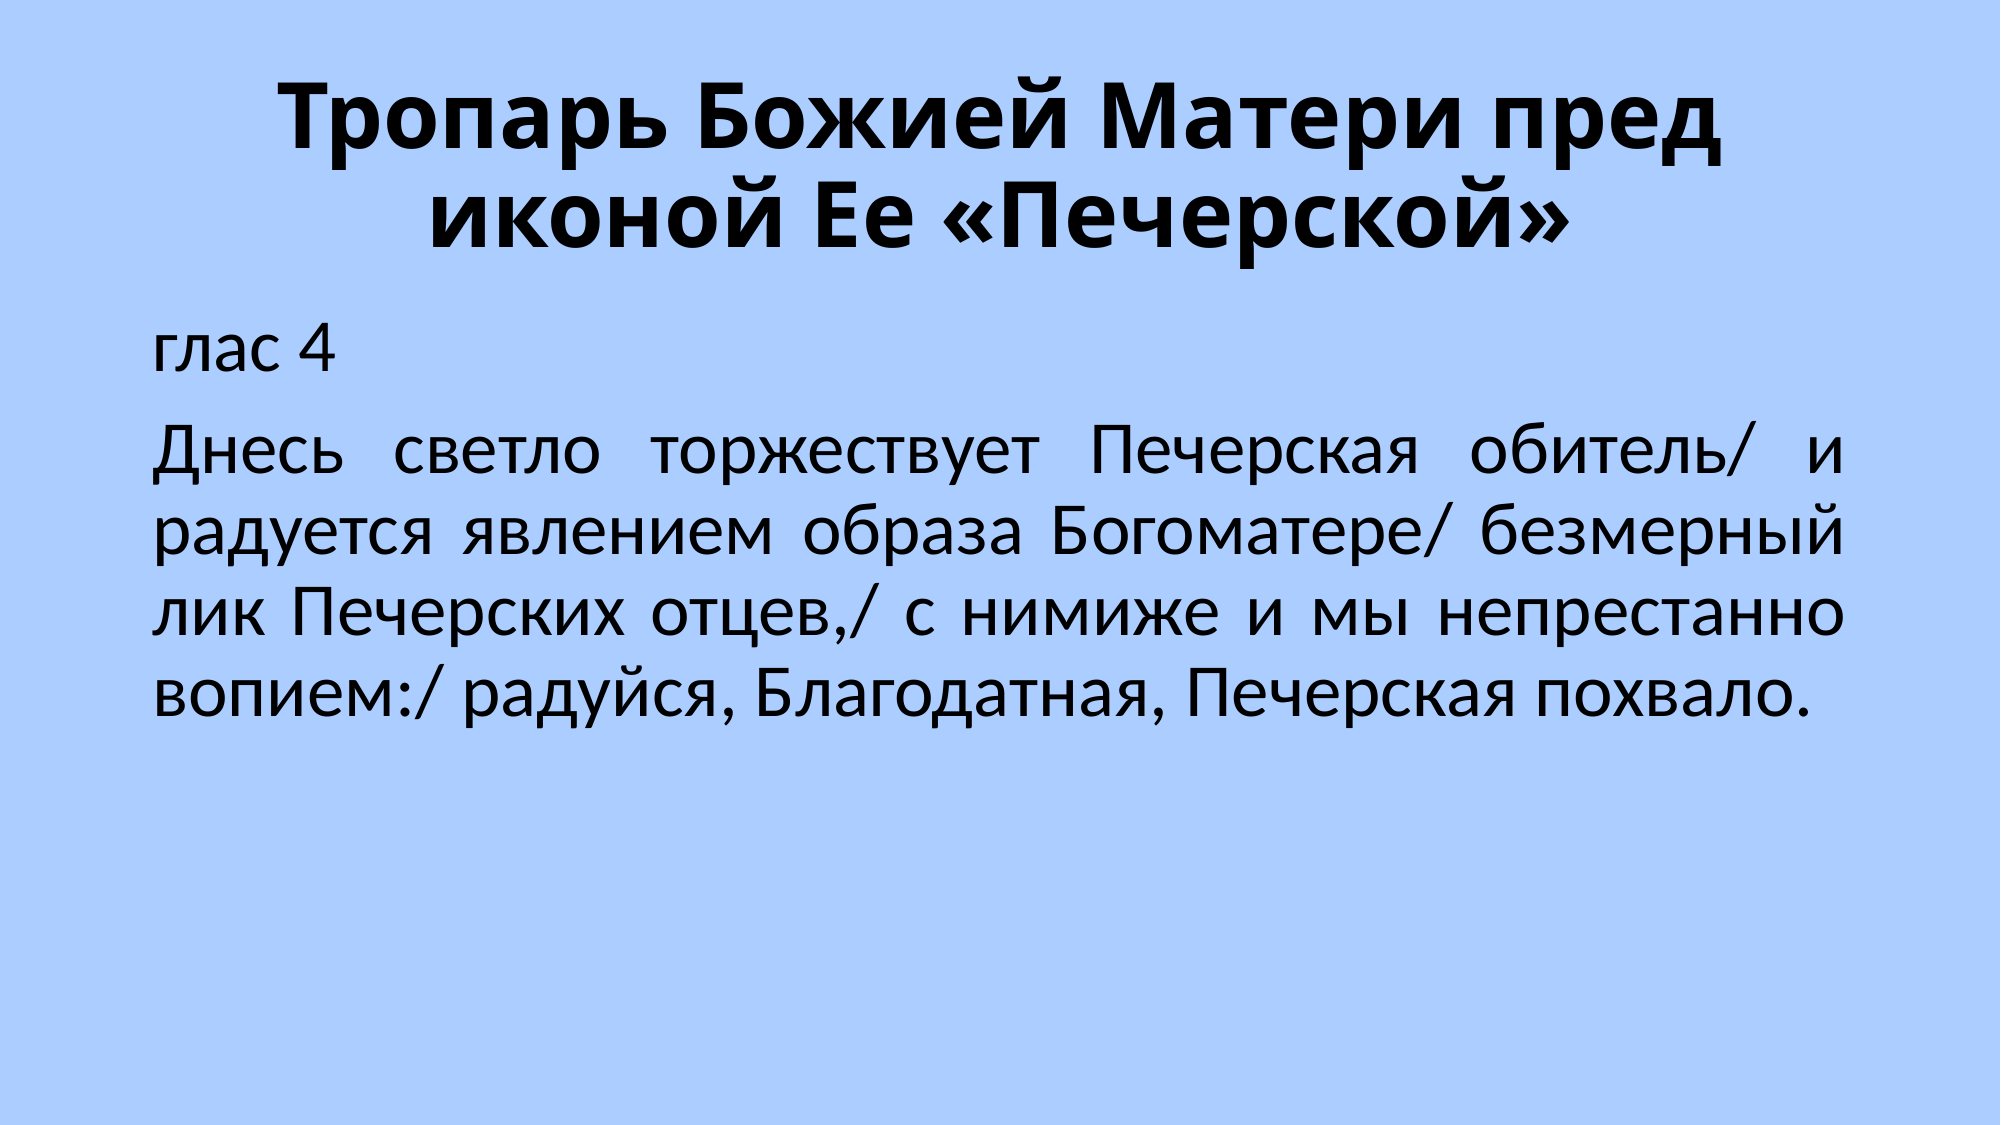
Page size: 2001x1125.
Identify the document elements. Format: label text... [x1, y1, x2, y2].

list глас 4 Днесь светло торжествует Печерская обитель/ и радуется явлением образа Богоматере/ безмерный лик Печерских отцев,/ с нимиже и мы непрестанно вопием:/ радуйся, Благодатная, Печерская похвало. [137, 299, 1863, 1014]
title Тропарь Божией Матери пред иконой Ее «Печерской» [137, 59, 1863, 278]
